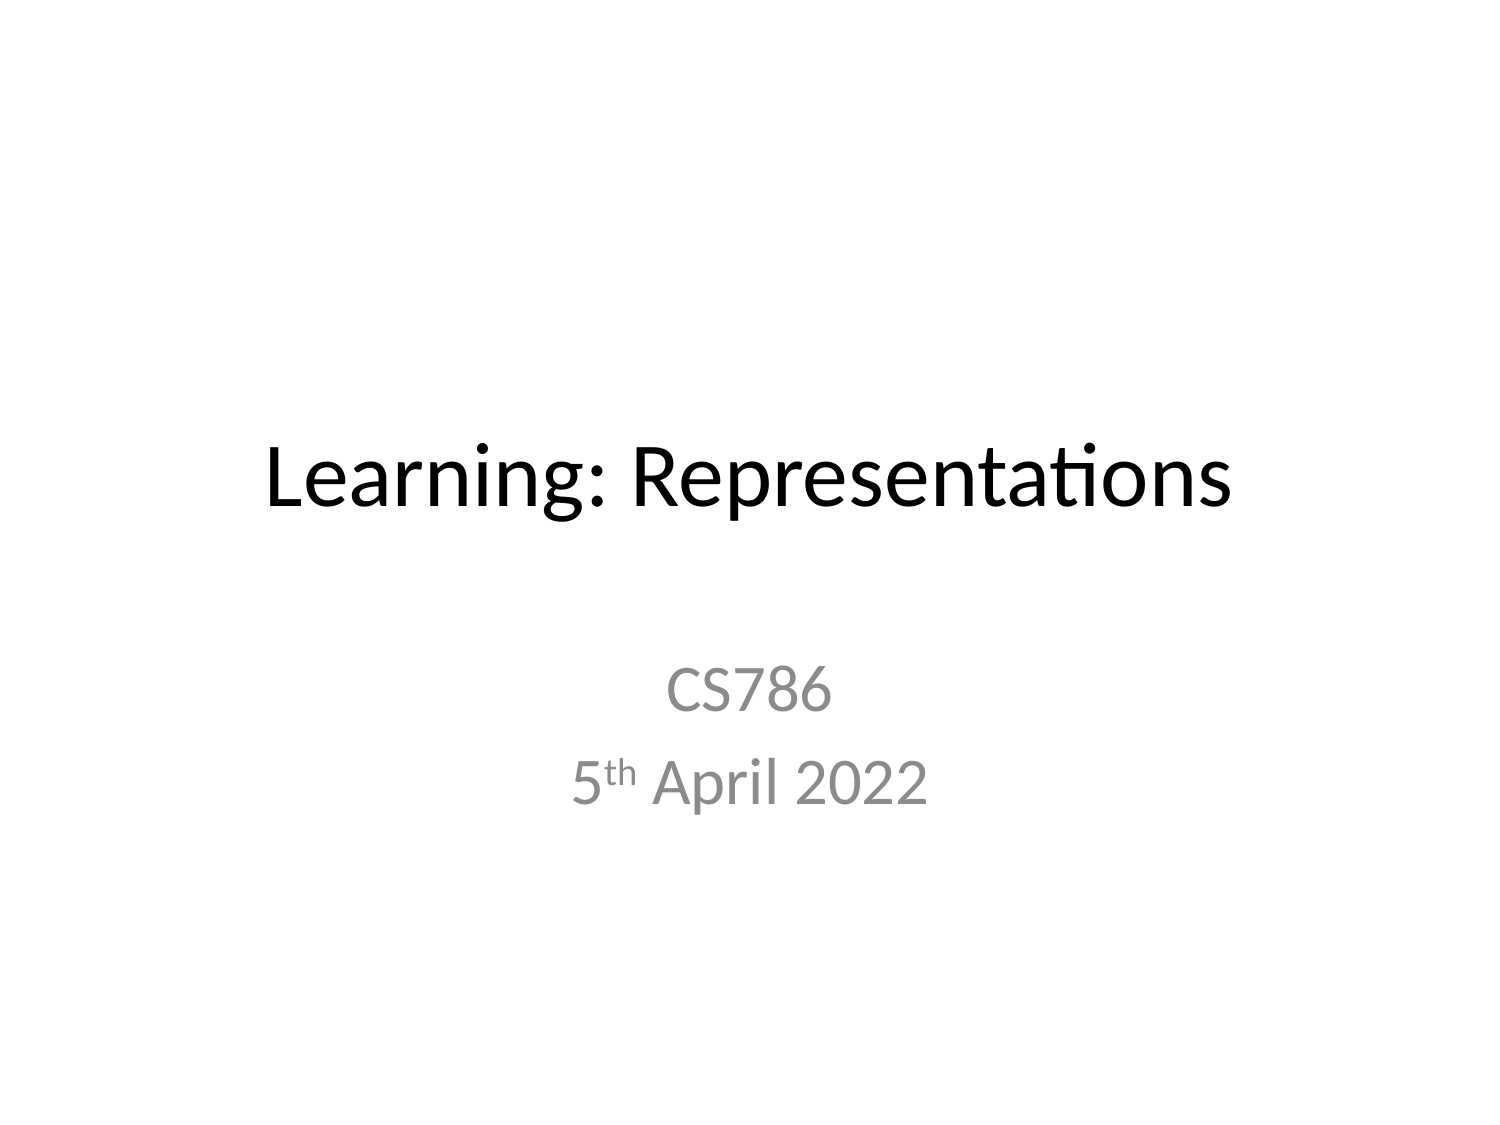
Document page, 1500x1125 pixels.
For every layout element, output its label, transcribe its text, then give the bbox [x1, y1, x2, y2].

title Learning: Representations [112, 349, 1388, 591]
subtitle CS786 5th April 2022 [225, 637, 1275, 925]
